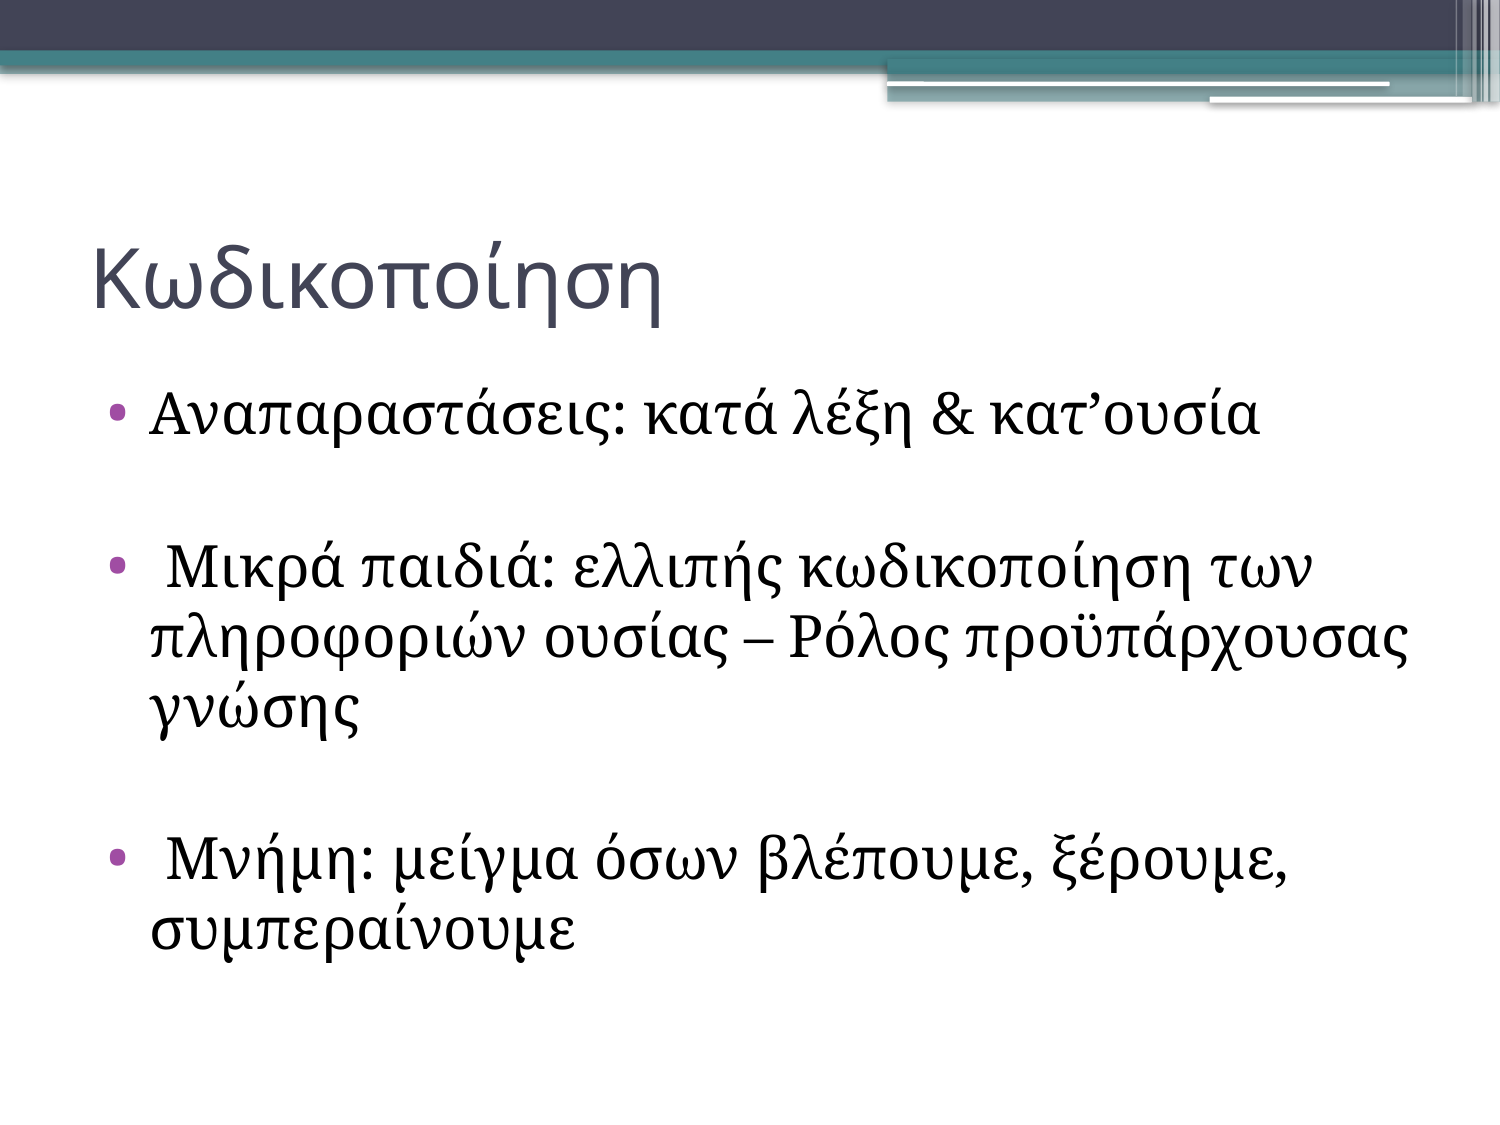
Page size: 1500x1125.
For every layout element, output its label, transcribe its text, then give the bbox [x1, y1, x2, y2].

list Αναπαραστάσεις: κατά λέξη & κατ’ουσία Μικρά παιδιά: ελλιπής κωδικοποίηση των πληροφοριών ουσίας – Ρόλος προϋπάρχουσας γνώσης Μνήμη: μείγμα όσων βλέπουμε, ξέρουμε, συμπεραίνουμε [75, 368, 1425, 1079]
title Κωδικοποίηση [75, 187, 1425, 363]
